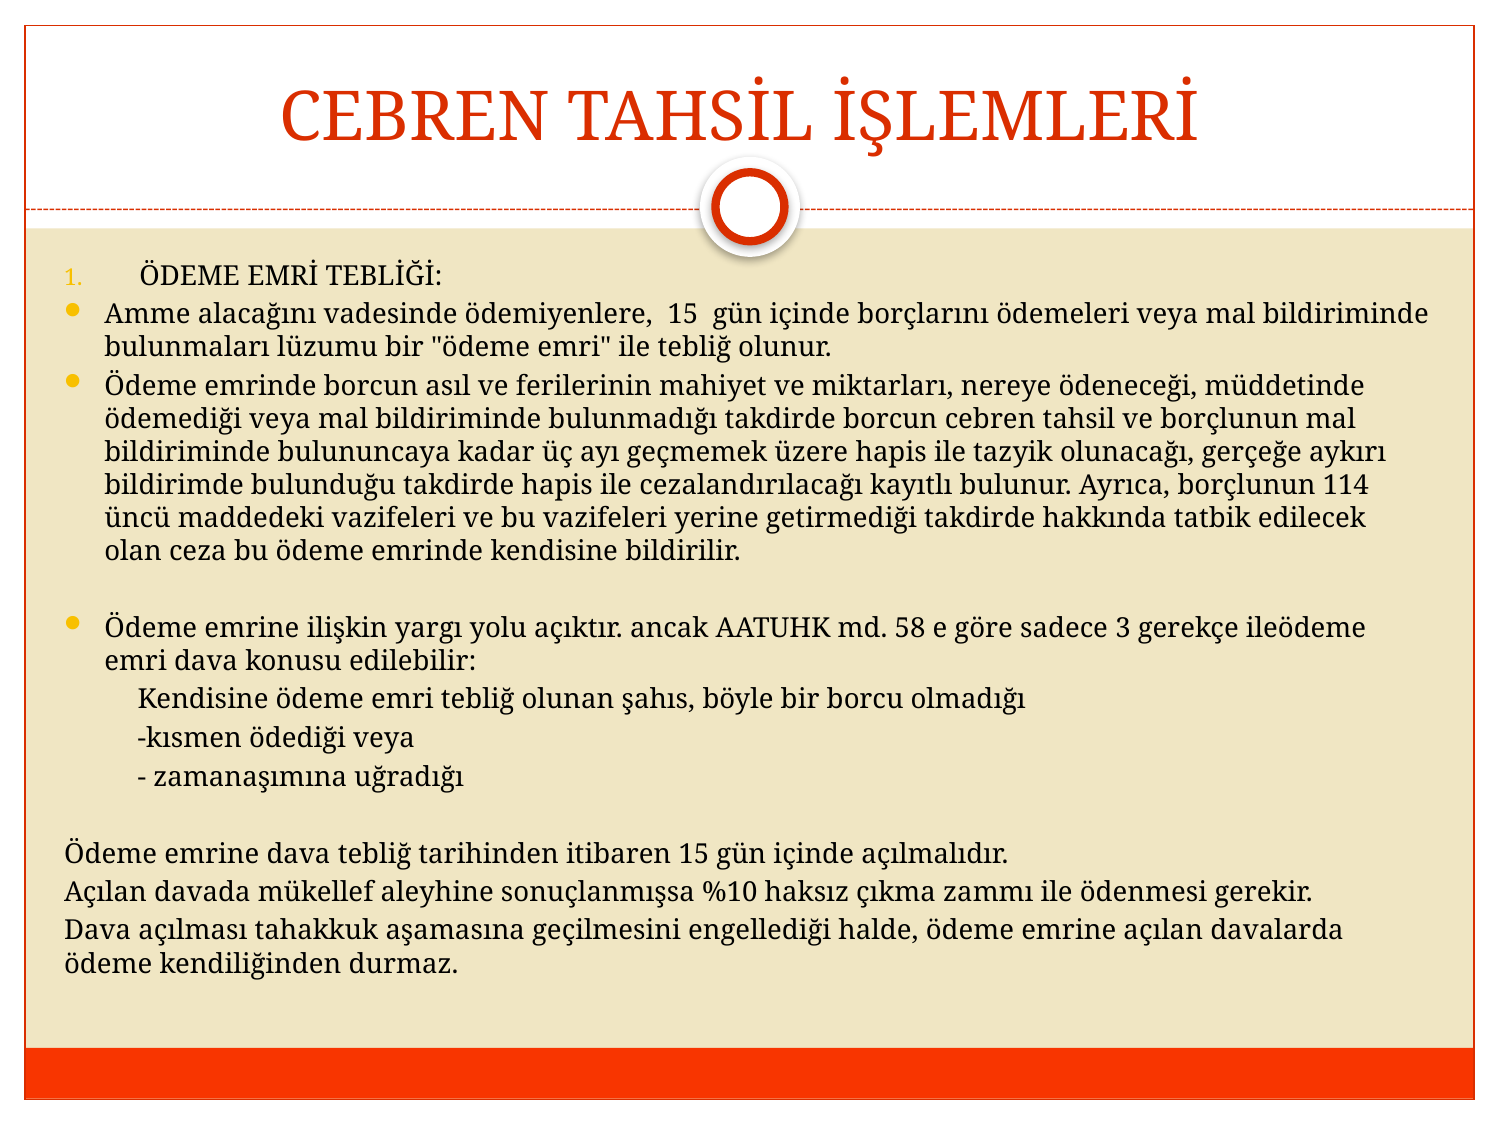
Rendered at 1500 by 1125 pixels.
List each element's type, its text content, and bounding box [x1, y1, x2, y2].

title CEBREN TAHSİL İŞLEMLERİ [49, 37, 1450, 162]
list ÖDEME EMRİ TEBLİĞİ: Amme alacağını vadesinde ödemiyenlere, 15 gün içinde borçlarını ödemeleri veya mal bildiriminde bulunmaları lüzumu bir "ödeme emri" ile tebliğ olunur. Ödeme emrinde borcun asıl ve ferilerinin mahiyet ve miktarları, nereye ödeneceği, müddetinde ödemediği veya mal bildiriminde bulunmadığı takdirde borcun cebren tahsil ve borçlunun mal bildiriminde bulununcaya kadar üç ayı geçmemek üzere hapis ile tazyik olunacağı, gerçeğe aykırı bildirimde bulunduğu takdirde hapis ile cezalandırılacağı kayıtlı bulunur. Ayrıca, borçlunun 114 üncü maddedeki vazifeleri ve bu vazifeleri yerine getirmediği takdirde hakkında tatbik edilecek olan ceza bu ödeme emrinde kendisine bildirilir. Ödeme emrine ilişkin yargı yolu açıktır. ancak AATUHK md. 58 e göre sadece 3 gerekçe ileödeme emri dava konusu edilebilir: Kendisine ödeme emri tebliğ olunan şahıs, böyle bir borcu olmadığı -kısmen ödediği veya - zamanaşımına uğradığı Ödeme emrine dava tebliğ tarihinden itibaren 15 gün içinde açılmalıdır. Açılan davada mükellef aleyhine sonuçlanmışsa %10 haksız çıkma zammı ile ödenmesi gerekir. Dava açılması tahakkuk aşamasına geçilmesini engellediği halde, ödeme emrine açılan davalarda ödeme kendiliğinden durmaz. [49, 250, 1445, 1001]
